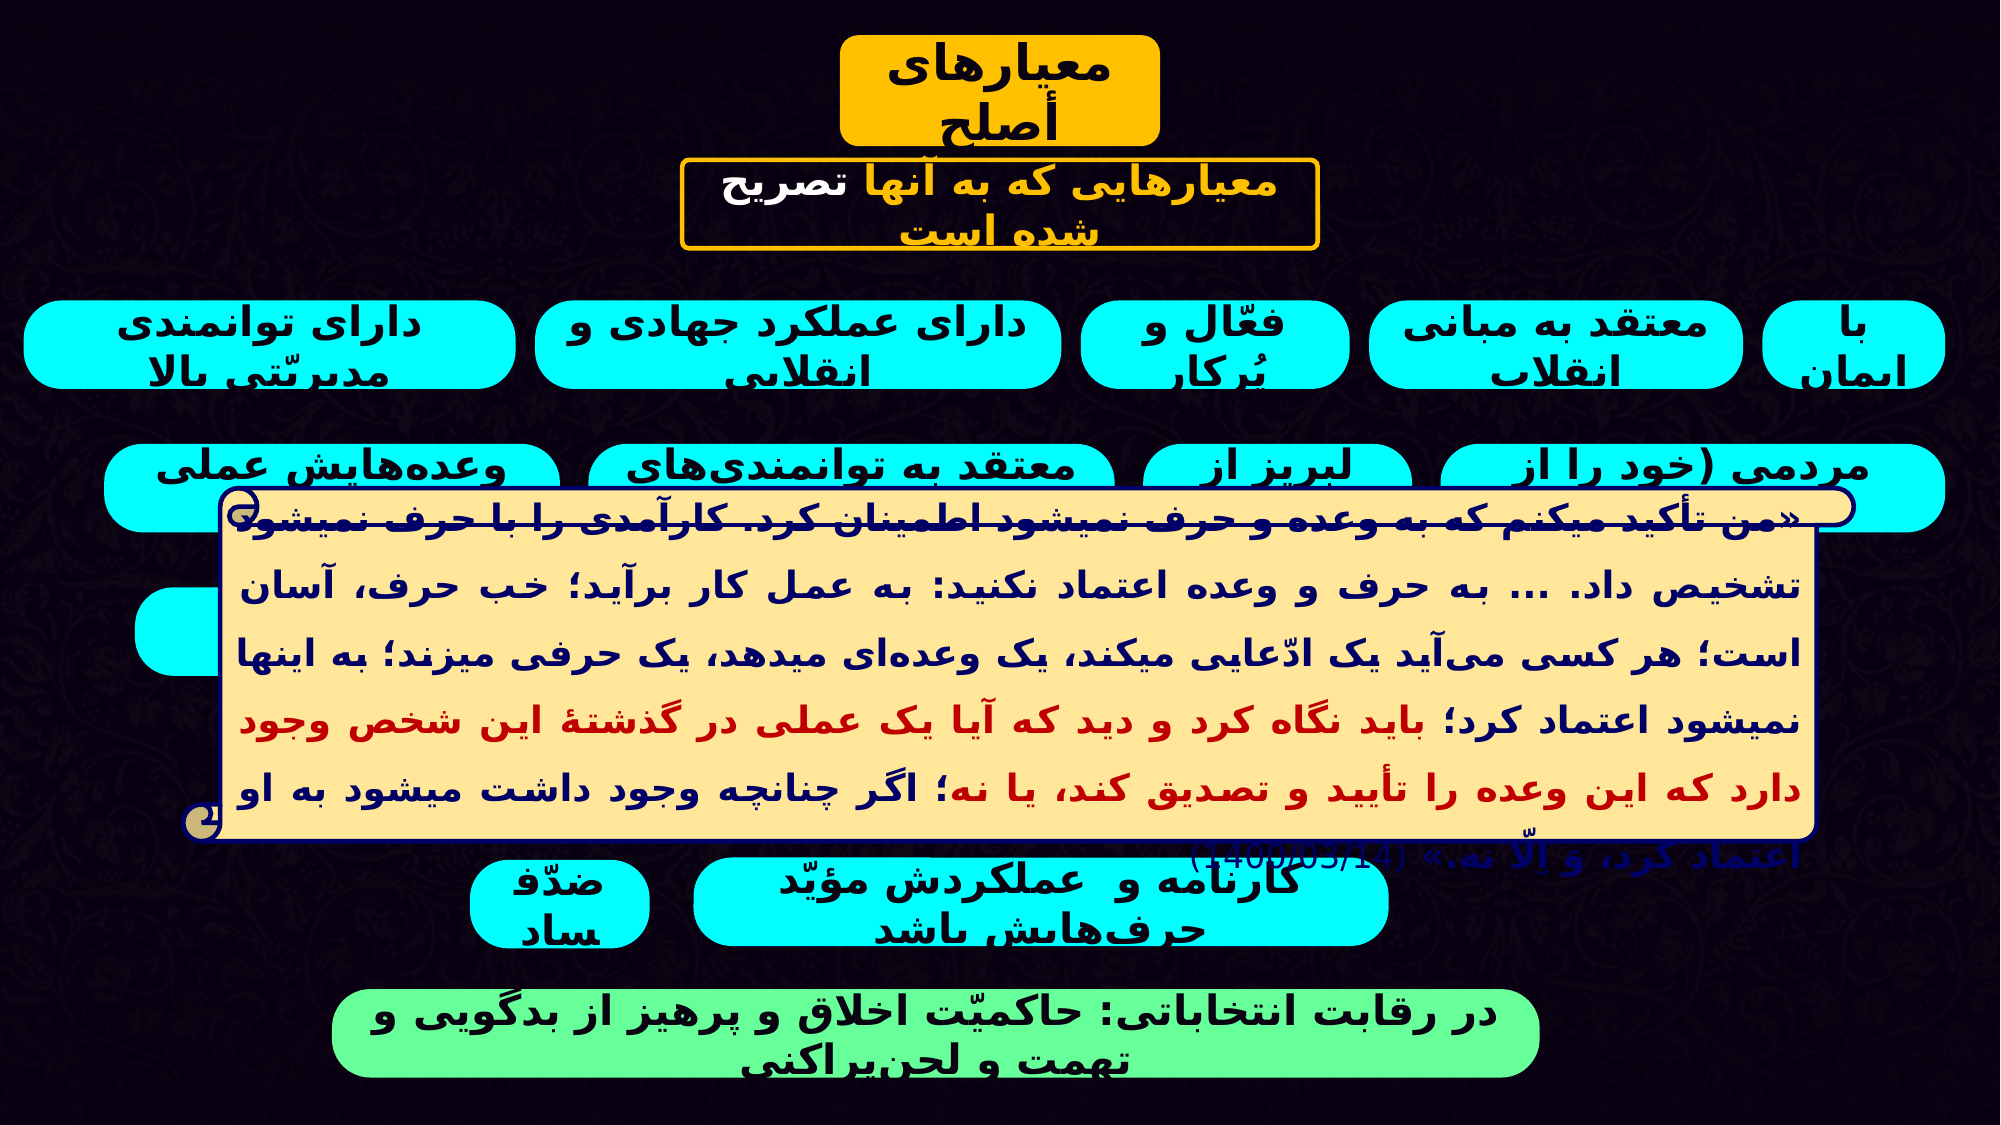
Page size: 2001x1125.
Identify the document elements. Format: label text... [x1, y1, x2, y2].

text_box مردمی (خود را از مردم بداند) [1439, 442, 1947, 534]
text_box معتقد به توانمندی‌های داخلی [587, 442, 1116, 487]
text_box معیارهای أصلح [838, 34, 1162, 148]
text_box لبریز از امید [1142, 442, 1414, 487]
text_box کارنامه و عملکردش مؤیّد حرف‌هایش باشد [692, 856, 1390, 948]
text_box دارای سابقۀ عملکرد انقلابی (مبتنی بر ارزشهای انقلاب اسلامی) [133, 586, 219, 677]
text_box فعّال و پُرکار [1079, 299, 1351, 390]
text_box ضدّفساد [468, 858, 651, 950]
text_box «من تأکید میکنم که به وعده و حرف نمیشود اطمینان کرد. کارآمدی را با حرف نمیشود تشخیص داد. ... به حرف و وعده اعتماد نکنید: به عمل کار برآید؛ خب حرف، آسان است؛ هر کسی می‌آید یک ادّعایی میکند، یک وعده‌ای میدهد، یک حرفی میزند؛ به اینها نمیشود اعتماد کرد؛ باید نگاه کرد و دید که آیا یک عملی در گذشتۀ این شخص وجود دارد که این وعده را تأیید و تصدیق کند، یا نه؛ اگر چنانچه وجود داشت میشود به او اعتماد کرد، وَ اِلّا نه.» (1400/03/14) [182, 487, 1855, 843]
text_box دارای عملکرد جهادی و انقلابی [533, 299, 1063, 390]
text_box دارای توانمندی مدیریّتی بالا [22, 299, 517, 390]
picture [0, 0, 2001, 1125]
text_box وعده‌هایش عملی باشد. [103, 442, 561, 534]
text_box معتقد به مبانی انقلاب [1368, 299, 1745, 390]
text_box در رقابت انتخاباتی: حاکمیّت اخلاق و پرهیز از بدگویی و تهمت و لجن‌پراکنی [330, 988, 1541, 1079]
text_box با ایمان [1761, 299, 1947, 390]
text_box معیارهایی که به آنها تصریح شده است [681, 158, 1319, 250]
